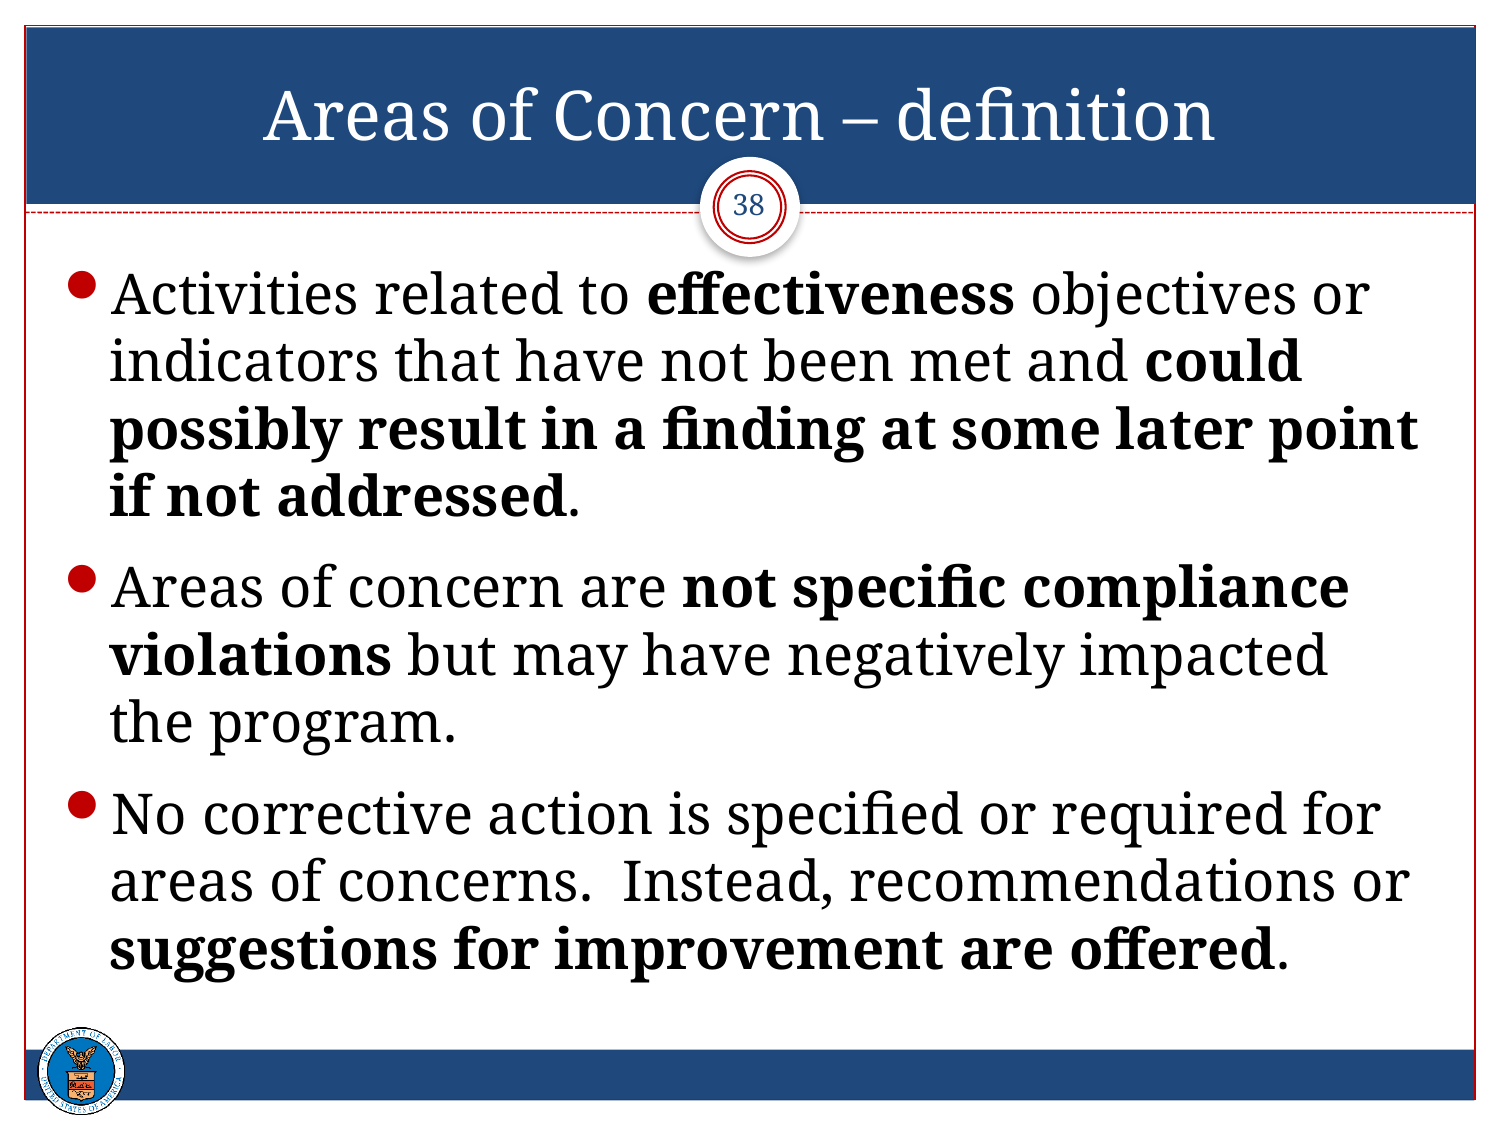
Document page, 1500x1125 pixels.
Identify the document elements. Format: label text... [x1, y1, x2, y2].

slide_number 38 [710, 170, 786, 243]
picture [37, 1027, 125, 1115]
list Activities related to effectiveness objectives or indicators that have not been met and could possibly result in a finding at some later point if not addressed. Areas of concern are not specific compliance violations but may have negatively impacted the program. No corrective action is specified or required for areas of concerns. Instead, recommendations or suggestions for improvement are offered. [49, 250, 1445, 1001]
text_box [99, 287, 1325, 348]
title Areas of Concern – definition [49, 37, 1450, 162]
